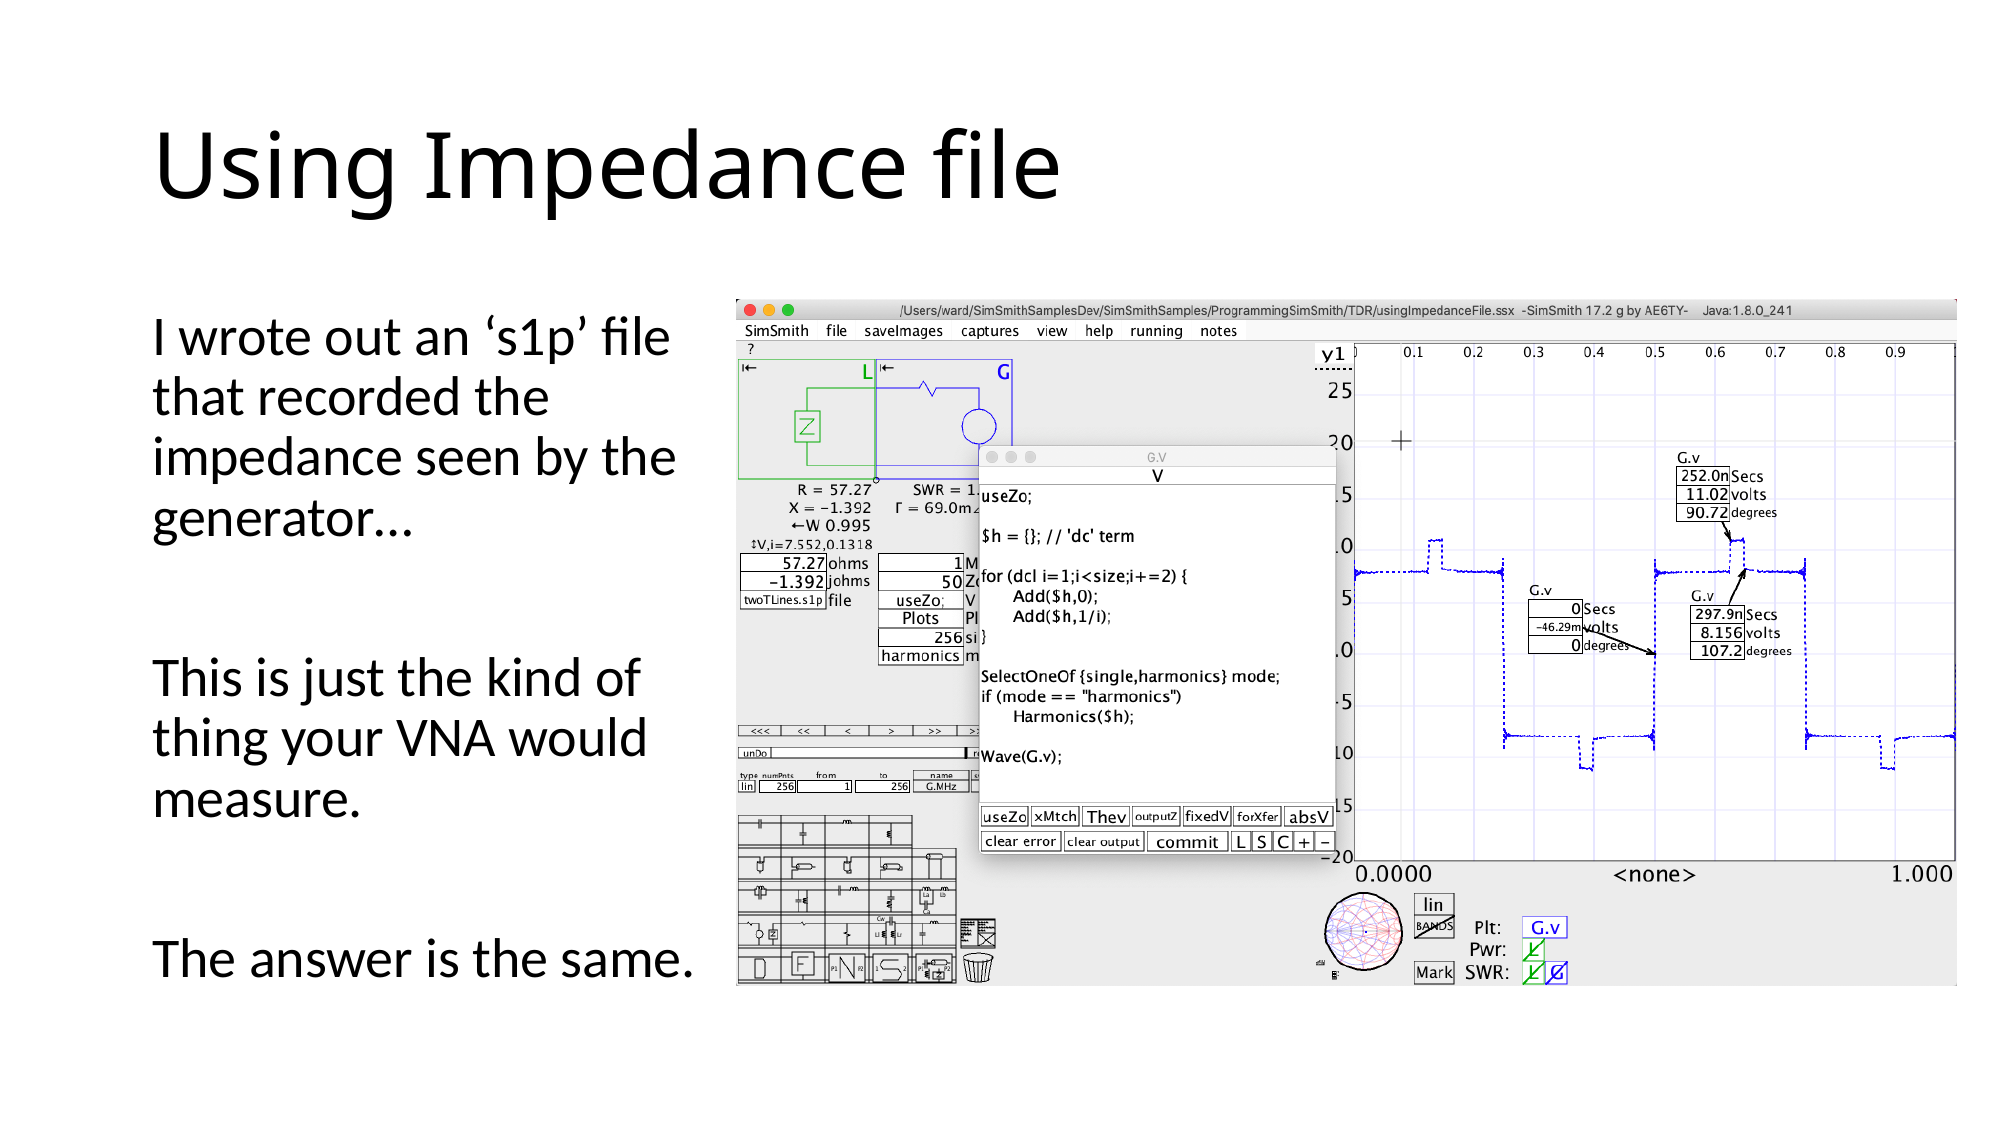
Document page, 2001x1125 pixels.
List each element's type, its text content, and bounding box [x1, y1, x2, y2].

list I wrote out an ‘s1p’ file that recorded the impedance seen by the generator… This is just the kind of thing your VNA would measure. The answer is the same. [137, 299, 718, 1014]
picture [736, 299, 1957, 986]
title Using Impedance file [137, 59, 1863, 278]
